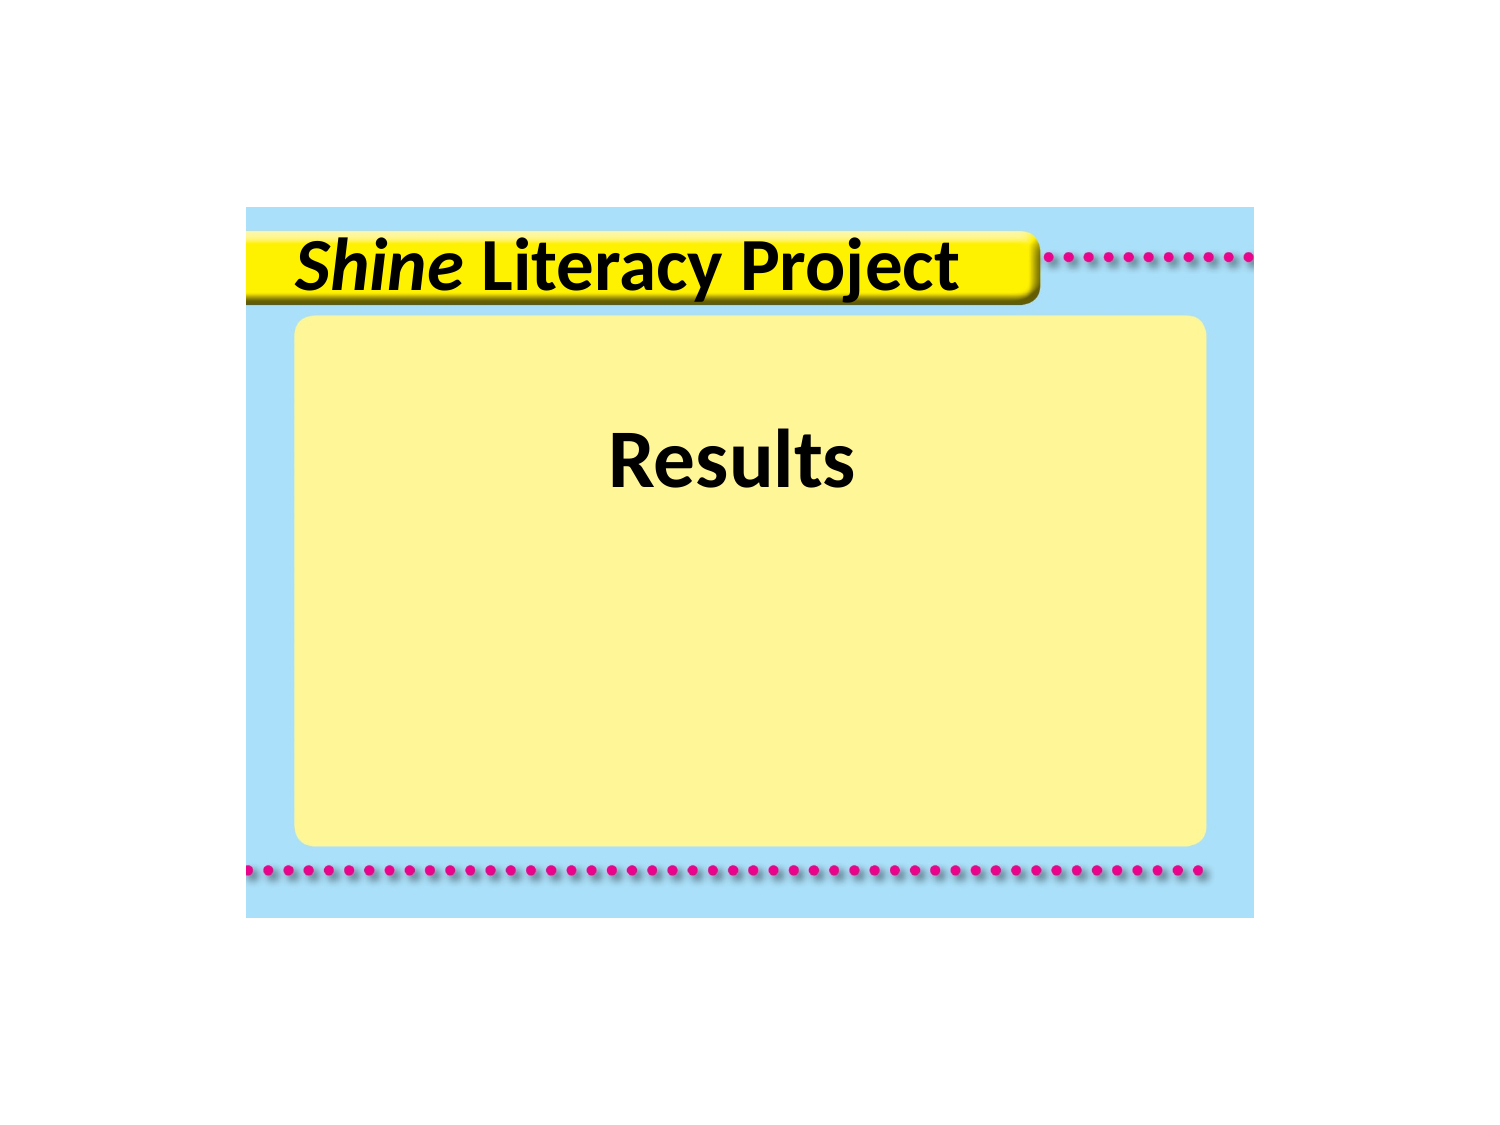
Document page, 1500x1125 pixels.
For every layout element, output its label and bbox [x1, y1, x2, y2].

picture [246, 207, 1254, 918]
